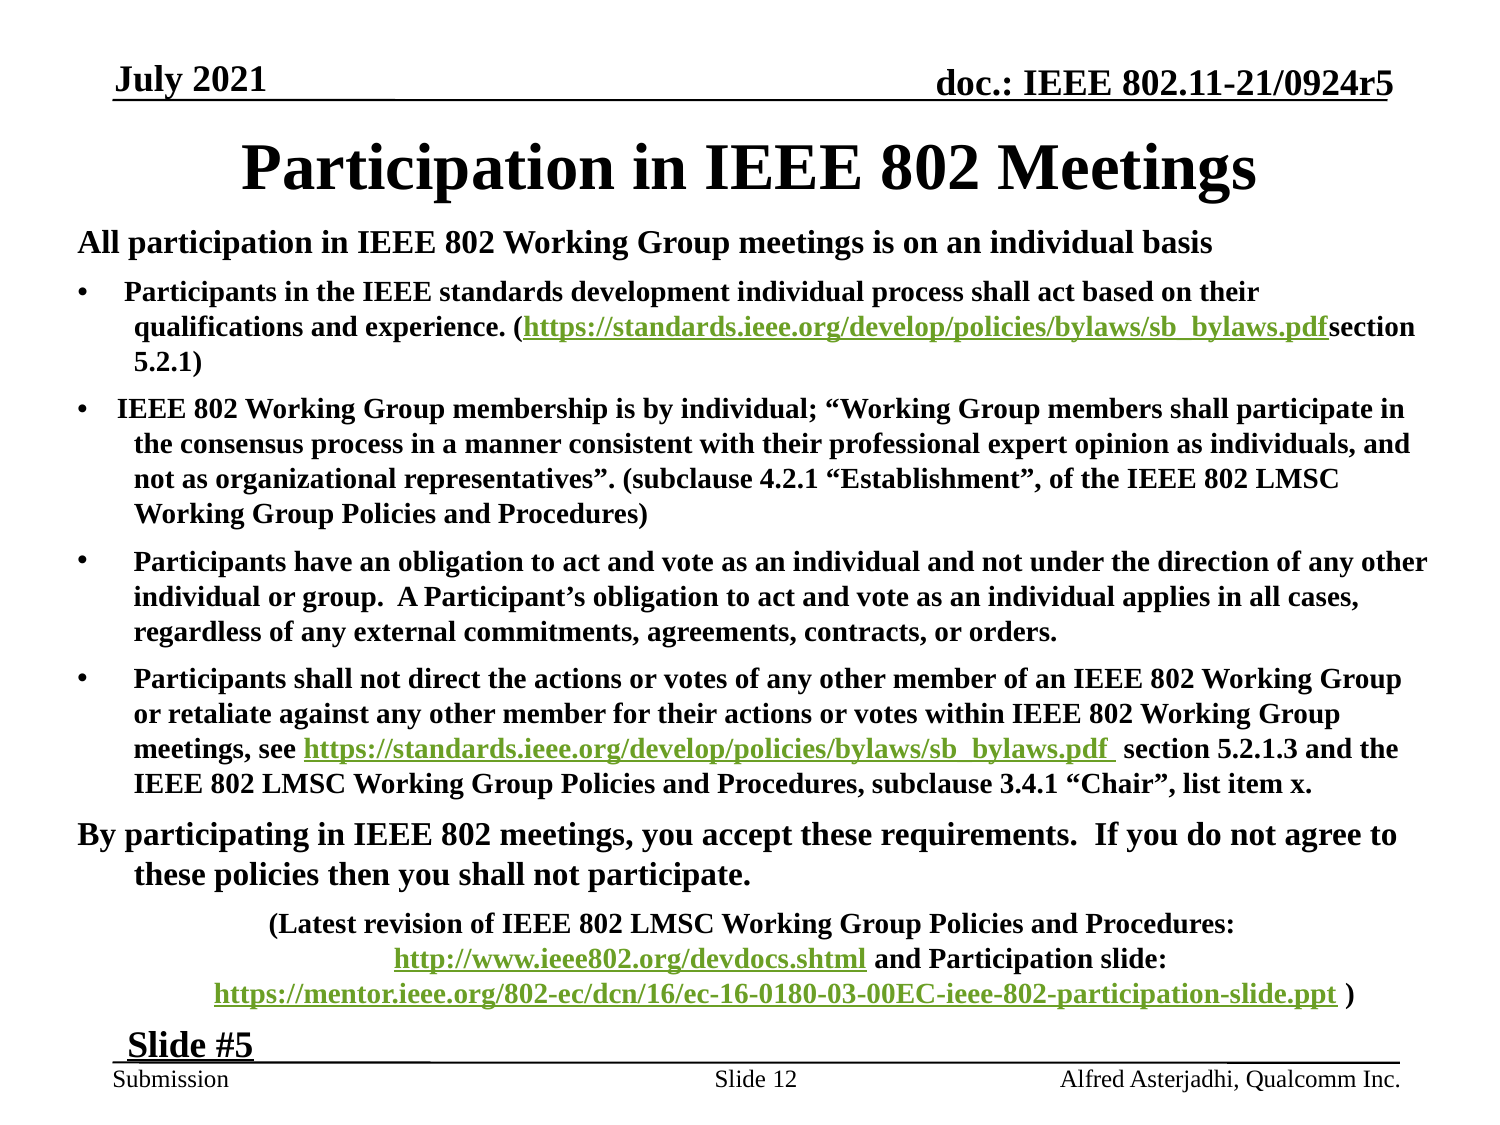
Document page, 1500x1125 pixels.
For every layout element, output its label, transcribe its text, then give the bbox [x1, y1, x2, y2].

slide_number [114, 54, 493, 100]
slide_number Slide 12 [712, 1061, 800, 1123]
list All participation in IEEE 802 Working Group meetings is on an individual basis • Participants in the IEEE standards development individual process shall act based on their qualifications and experience. (https://standards.ieee.org/develop/policies/bylaws/sb_bylaws.pdfsection 5.2.1) • IEEE 802 Working Group membership is by individual; “Working Group members shall participate in the consensus process in a manner consistent with their professional expert opinion as individuals, and not as organizational representatives”. (subclause 4.2.1 “Establishment”, of the IEEE 802 LMSC Working Group Policies and Procedures) Participants have an obligation to act and vote as an individual and not under the direction of any other individual or group. A Participant’s obligation to act and vote as an individual applies in all cases, regardless of any external commitments, agreements, contracts, or orders. Participants shall not direct the actions or votes of any other member of an IEEE 802 Working Group or retaliate against any other member for their actions or votes within IEEE 802 Working Group meetings, see https://standards.ieee.org/develop/policies/bylaws/sb_bylaws.pdf section 5.2.1.3 and the IEEE 802 LMSC Working Group Policies and Procedures, subclause 3.4.1 “Chair”, list item x. By participating in IEEE 802 meetings, you accept these requirements. If you do not agree to these policies then you shall not participate. (Latest revision of IEEE 802 LMSC Working Group Policies and Procedures: http://www.ieee802.org/devdocs.shtml and Participation slide: https://mentor.ieee.org/802-ec/dcn/16/ec-16-0180-03-00EC-ieee-802-participation-slide.ppt ) [62, 212, 1451, 1001]
footer Alfred Asterjadhi, Qualcomm Inc. [878, 1061, 1402, 1093]
title Participation in IEEE 802 Meetings [112, 112, 1388, 212]
text_box Slide #5 [112, 1012, 269, 1073]
